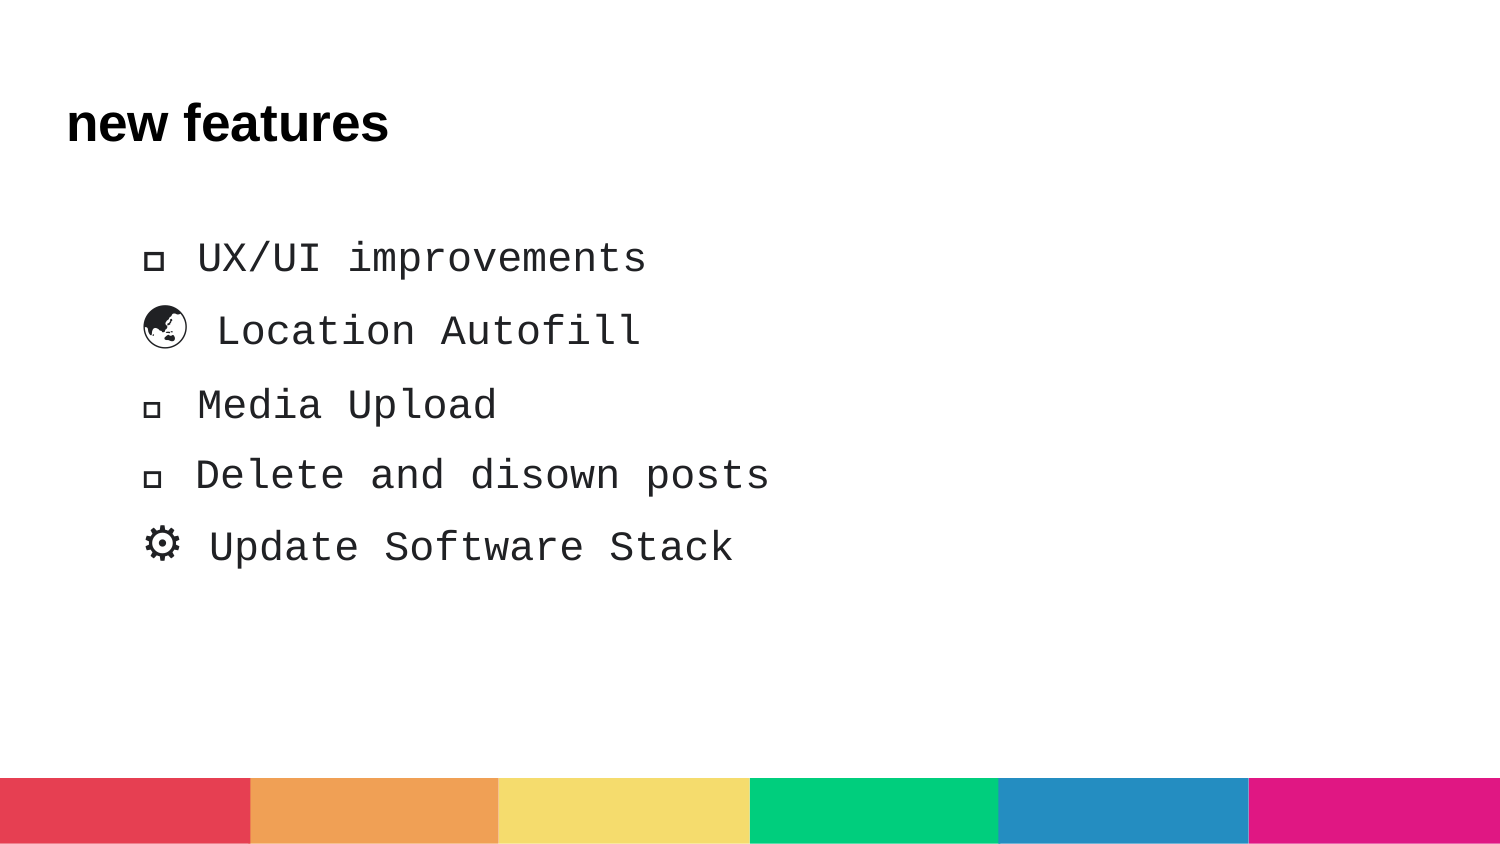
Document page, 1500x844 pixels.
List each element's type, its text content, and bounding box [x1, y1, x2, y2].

title new features [51, 72, 1449, 167]
list 📱 UX/UI improvements​ 🌏 Location Autofill​ 📸 Media Upload 📝 Delete and disown posts ⚙️ Update Software Stack​ [51, 189, 1449, 750]
